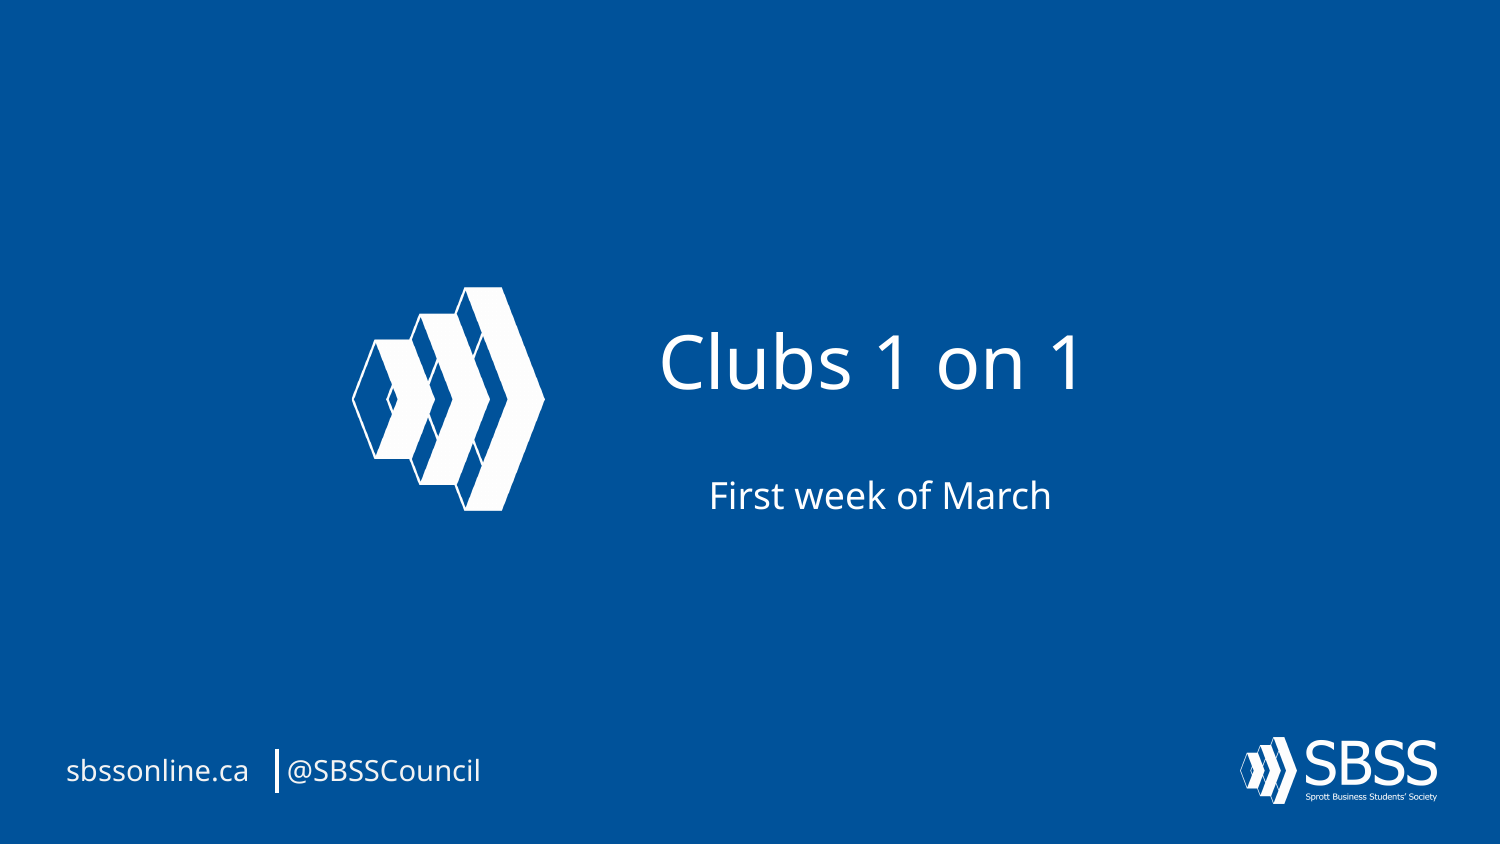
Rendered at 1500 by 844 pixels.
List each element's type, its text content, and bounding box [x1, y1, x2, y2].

picture [1240, 737, 1437, 804]
text_box Clubs 1 on 1 [566, 341, 1187, 457]
text_box First week of March [396, 457, 1365, 533]
picture [351, 286, 562, 512]
